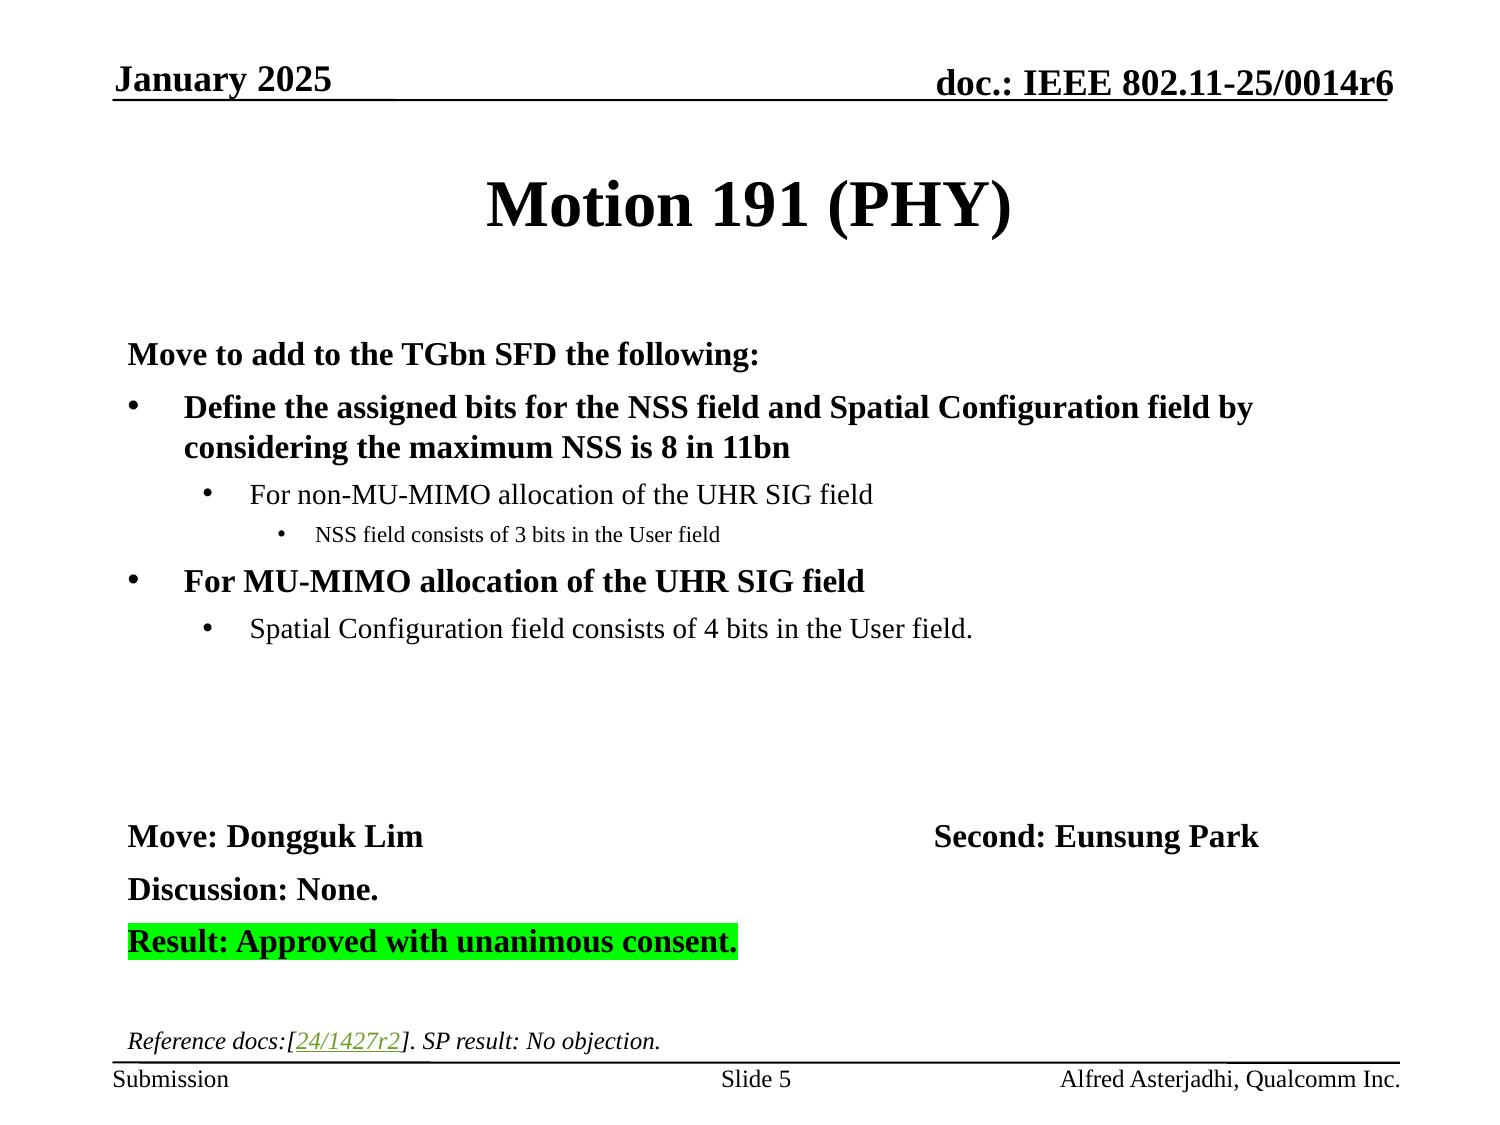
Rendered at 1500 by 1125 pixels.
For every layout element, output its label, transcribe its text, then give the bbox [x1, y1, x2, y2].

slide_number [114, 54, 423, 100]
title Motion 191 (PHY) [112, 112, 1388, 288]
footer Alfred Asterjadhi, Qualcomm Inc. [878, 1061, 1402, 1093]
slide_number Slide 5 [712, 1061, 800, 1123]
list Move to add to the TGbn SFD the following: Define the assigned bits for the NSS field and Spatial Configuration field by considering the maximum NSS is 8 in 11bn For non-MU-MIMO allocation of the UHR SIG field NSS field consists of 3 bits in the User field For MU-MIMO allocation of the UHR SIG field Spatial Configuration field consists of 4 bits in the User field. Move: Dongguk Lim Second: Eunsung Park Discussion: None. Result: Approved with unanimous consent. Reference docs:[24/1427r2]. SP result: No objection. [112, 324, 1388, 1063]
